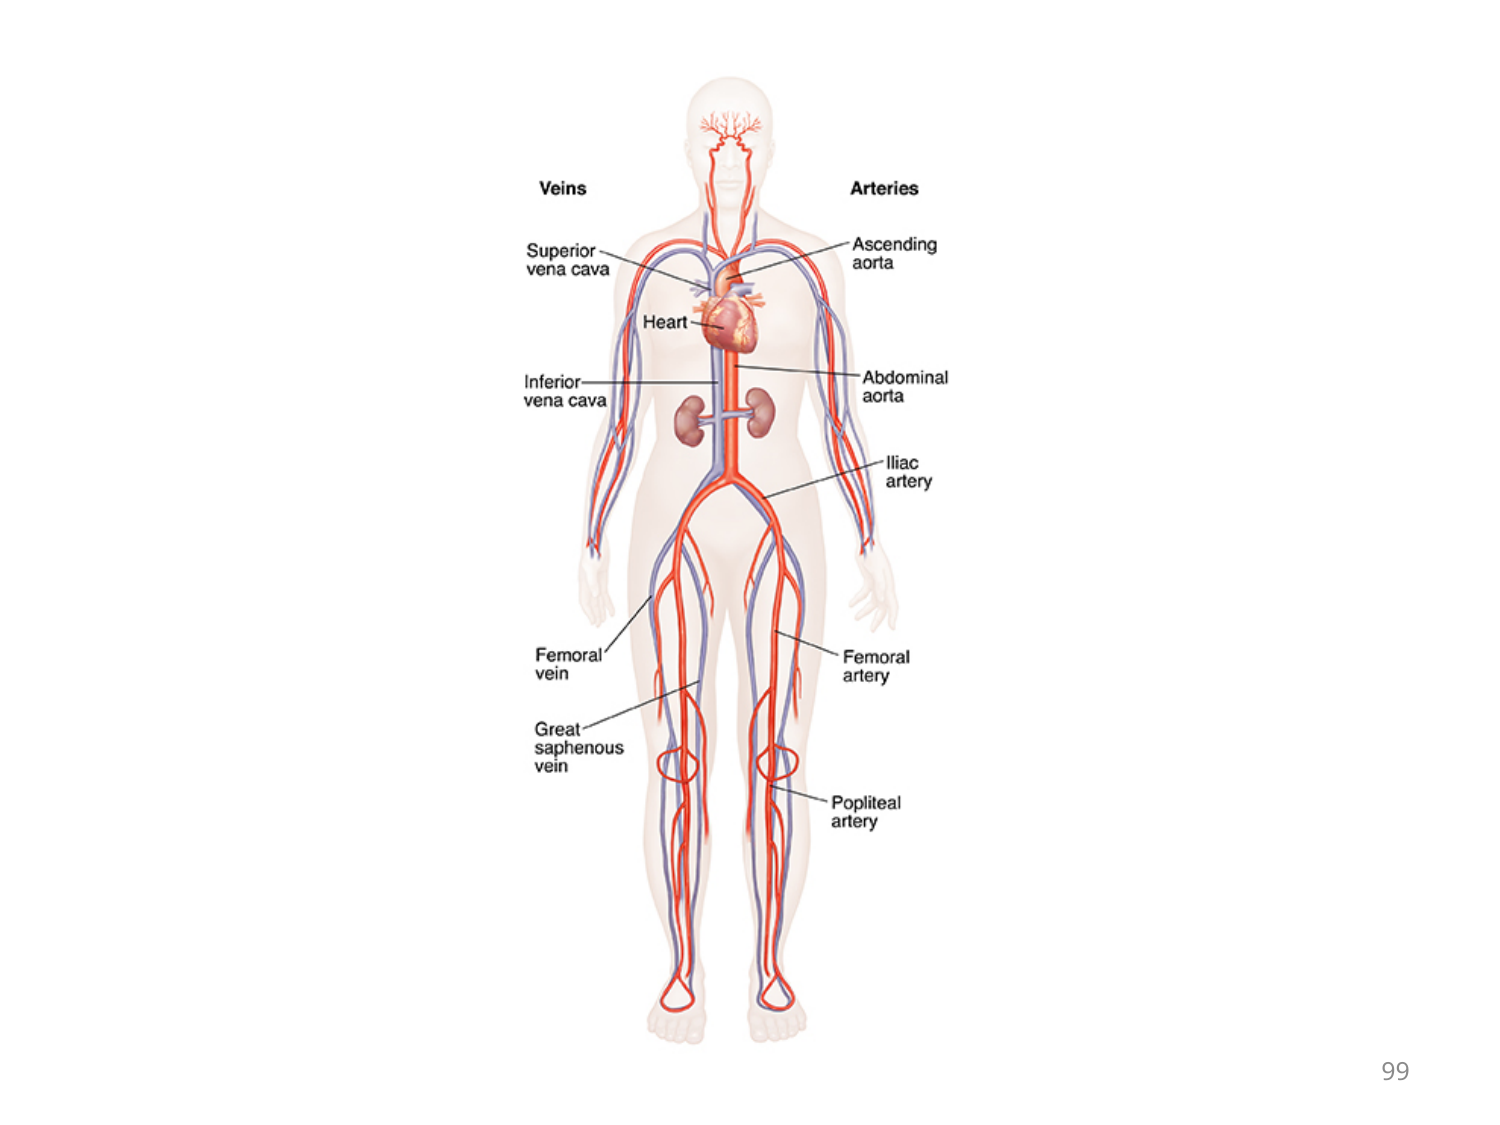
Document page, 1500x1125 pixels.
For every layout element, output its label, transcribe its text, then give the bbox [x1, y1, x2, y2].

slide_number 99 [1074, 1042, 1425, 1103]
picture [499, 34, 955, 1125]
